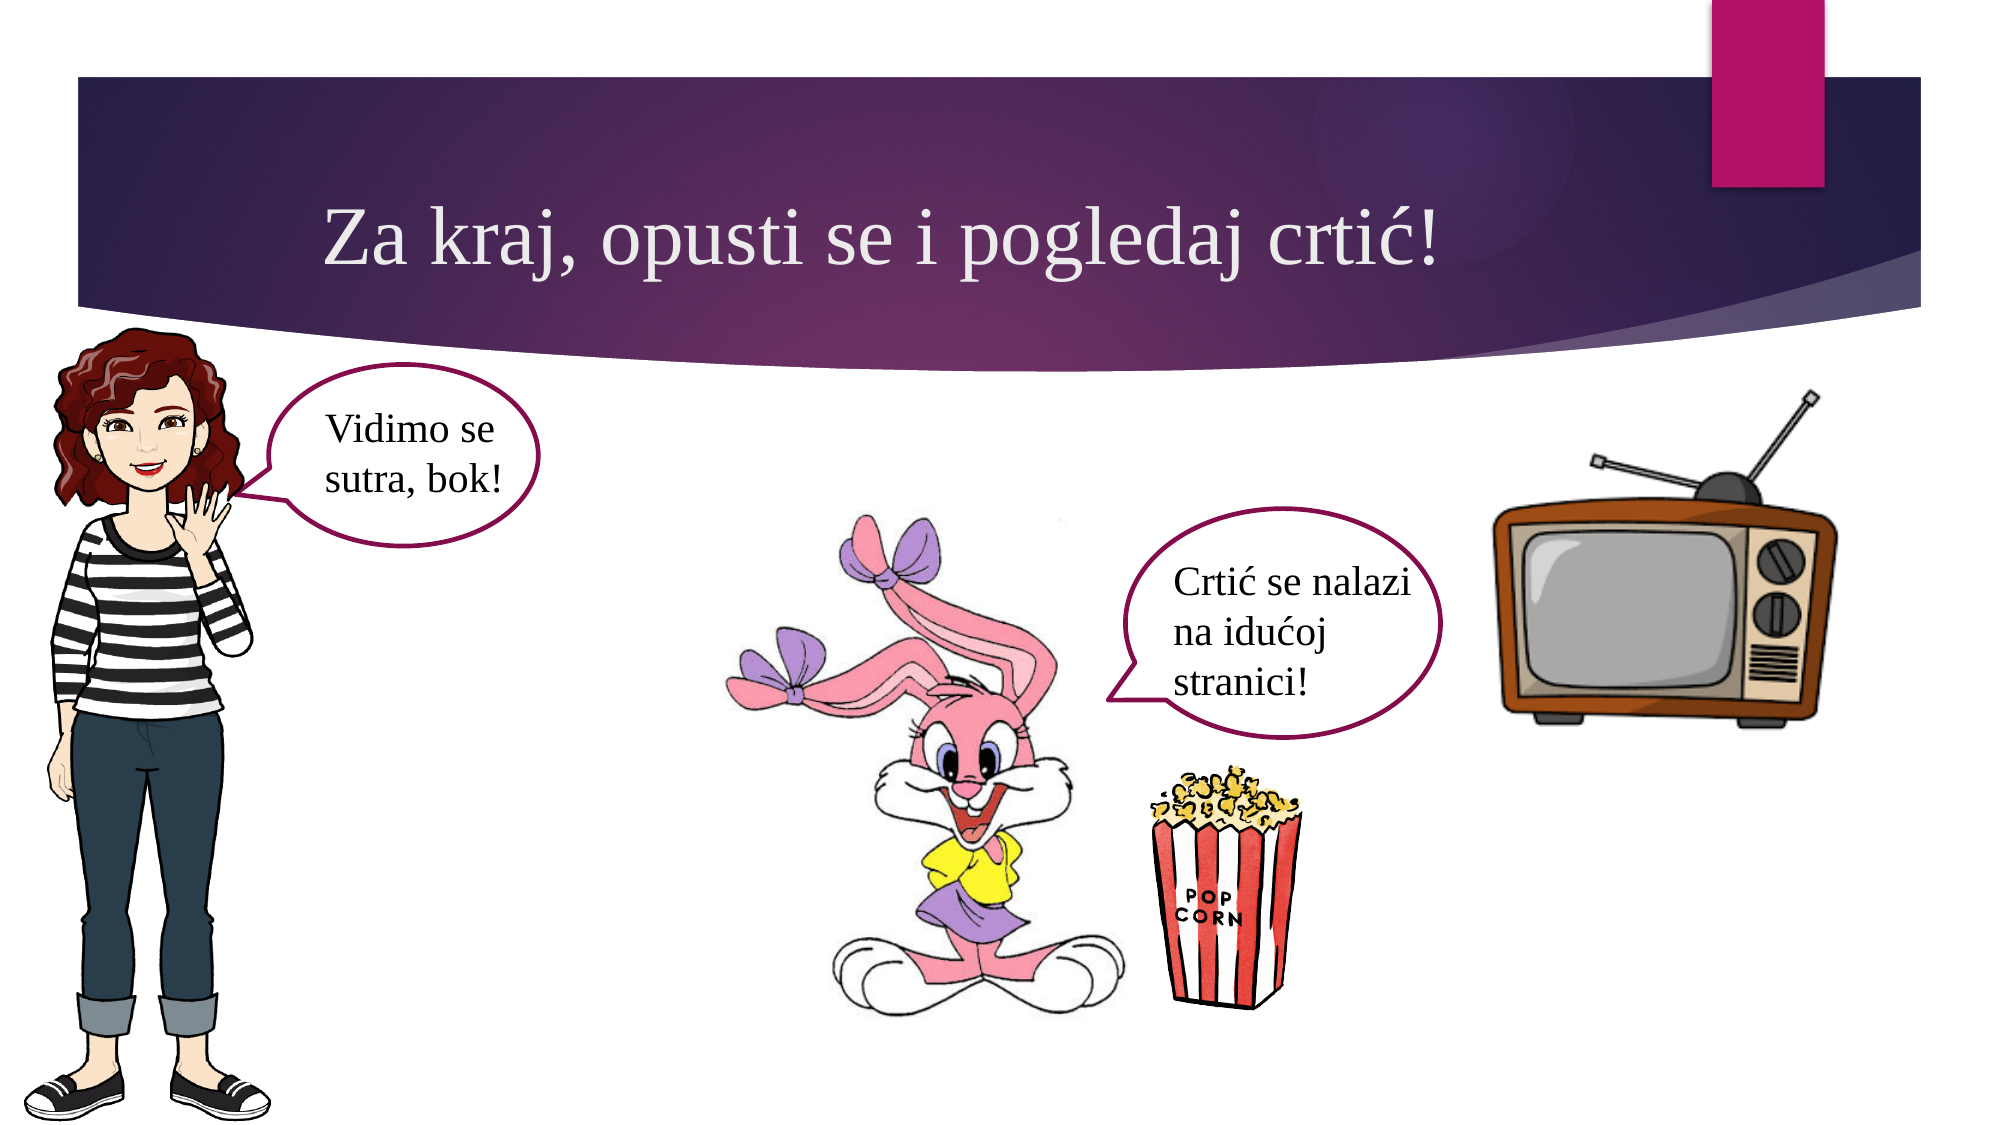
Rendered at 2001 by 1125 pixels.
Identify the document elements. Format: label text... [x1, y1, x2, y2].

picture [13, 318, 284, 1125]
text_box Crtić se nalazi na idućoj stranici! [1158, 546, 1401, 698]
title Za kraj, opusti se i pogledaj crtić! [305, 171, 1744, 291]
text_box [1134, 551, 1158, 698]
text_box [1164, 507, 1401, 546]
picture [722, 377, 1929, 1054]
text_box [288, 362, 515, 548]
text_box Vidimo se sutra, bok! [310, 393, 553, 509]
